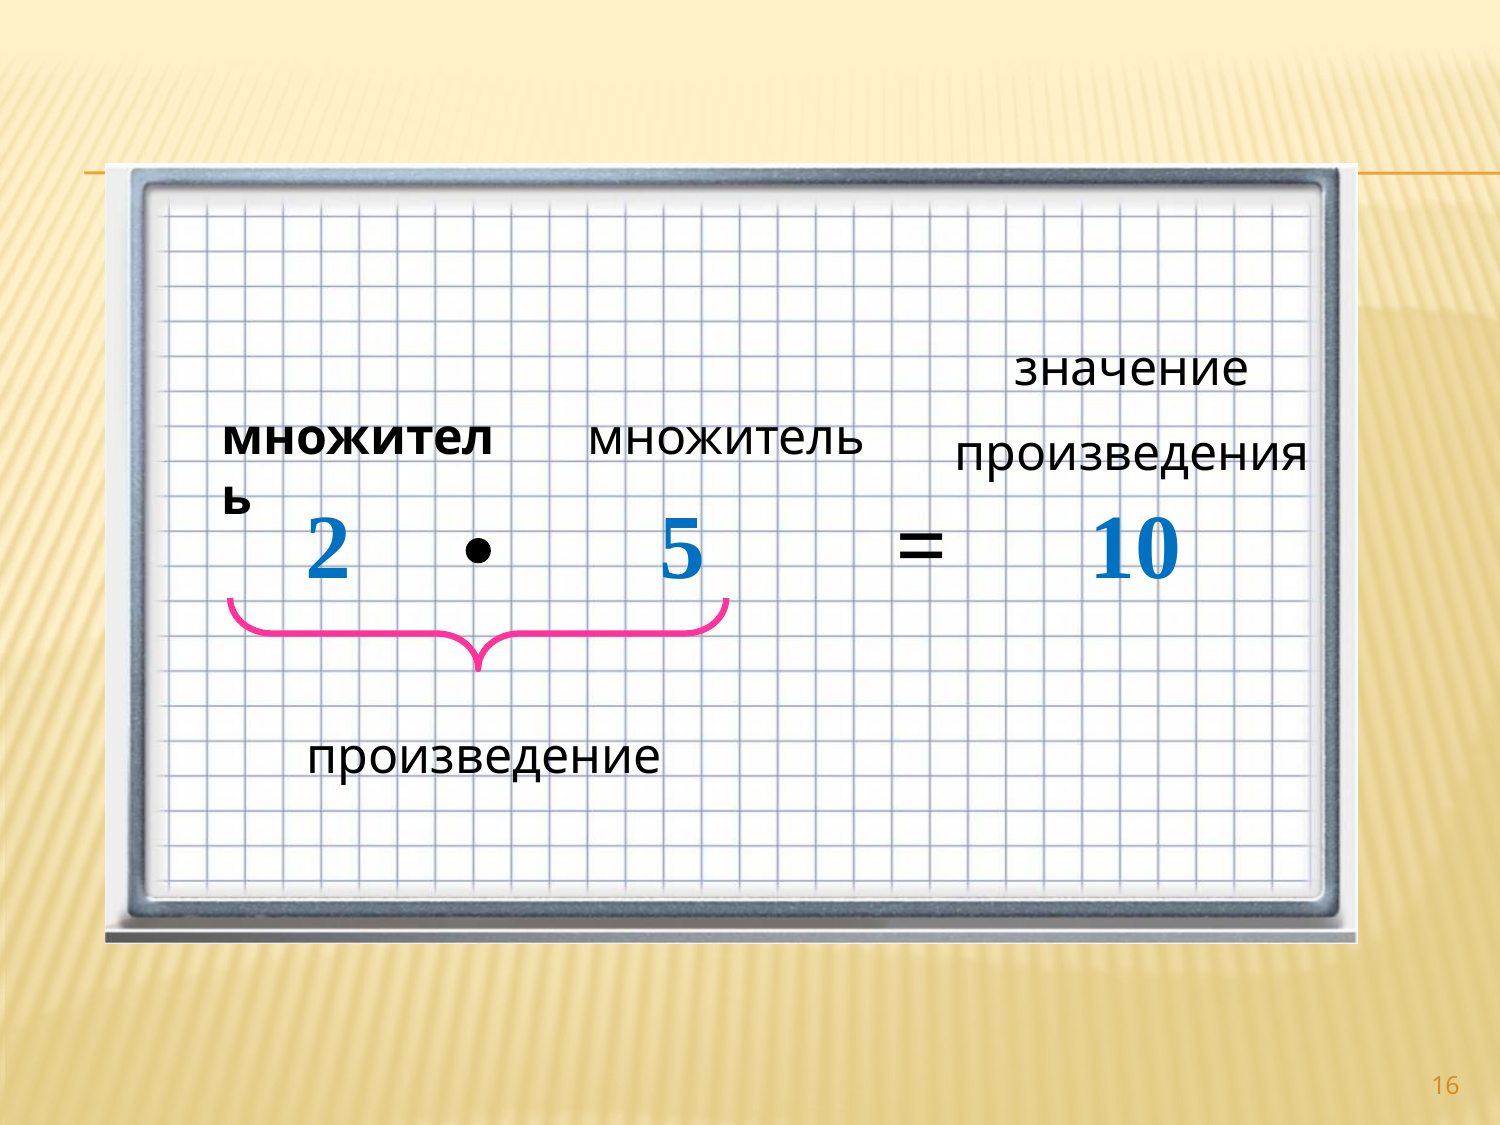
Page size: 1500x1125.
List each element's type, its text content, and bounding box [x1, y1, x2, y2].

slide_number 16 [1350, 1061, 1475, 1103]
picture [105, 163, 1358, 945]
